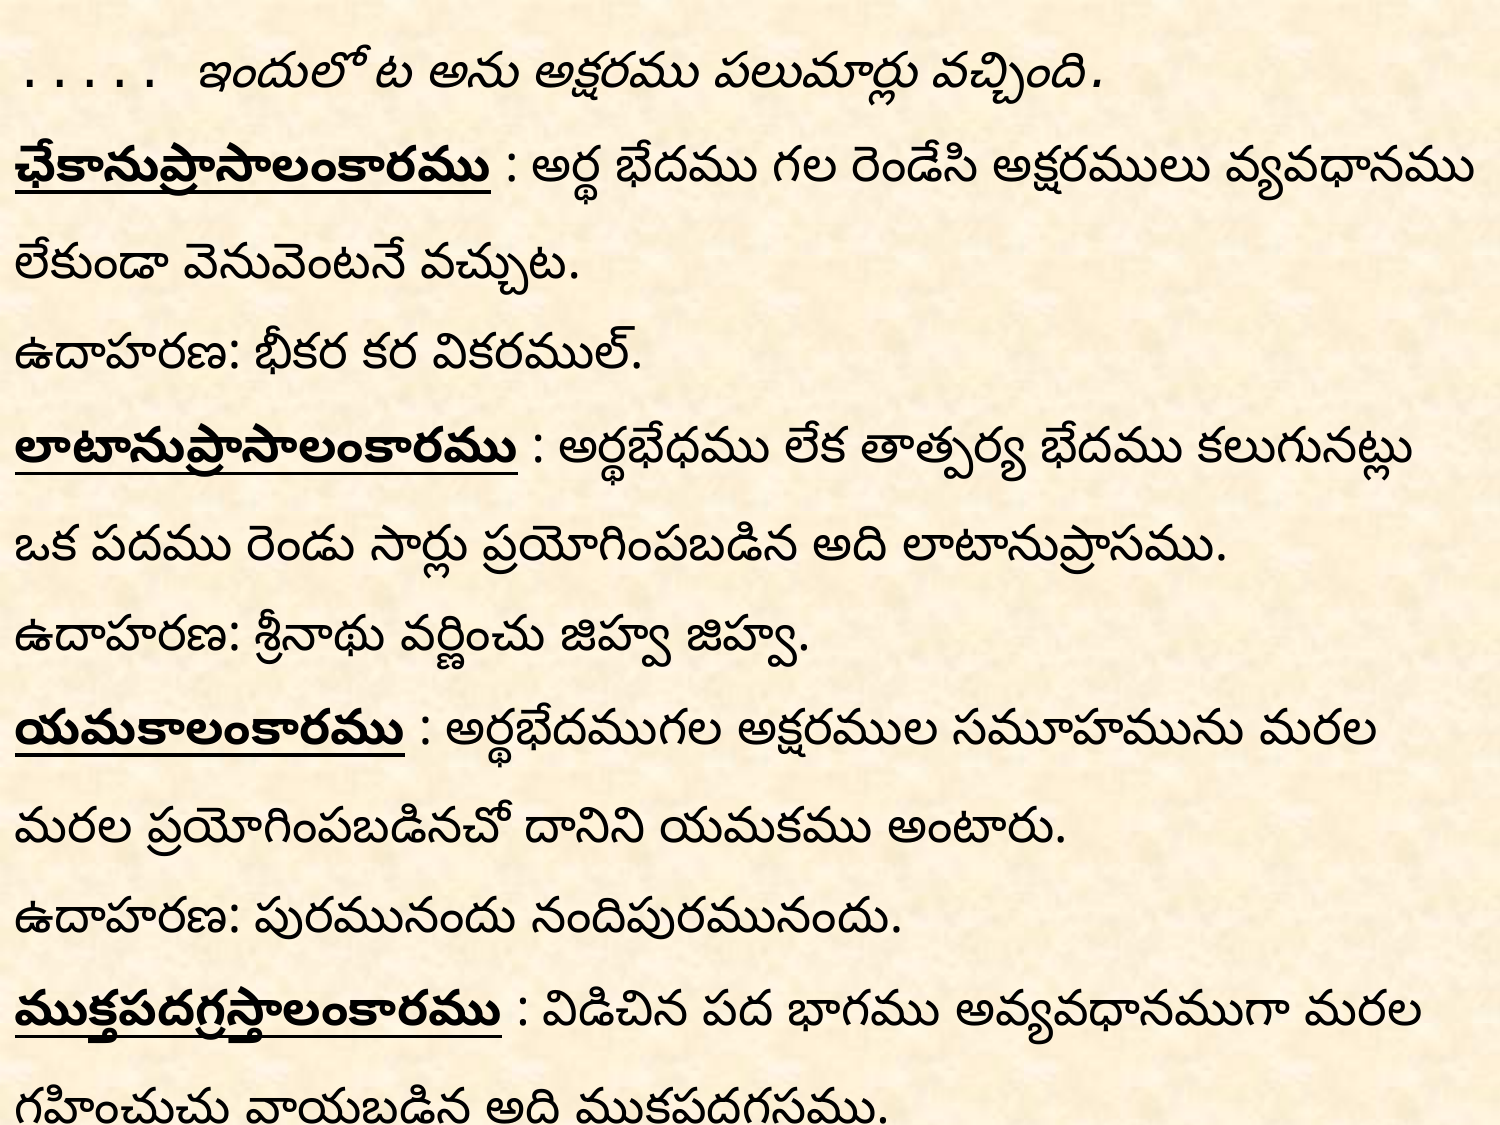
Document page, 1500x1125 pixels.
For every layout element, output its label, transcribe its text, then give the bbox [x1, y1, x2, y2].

text_box ..... ఇందులో ట అను అక్షరము పలుమార్లు వచ్చింది. ఛేకానుప్రాసాలంకారము : అర్థ భేదము గల రెండేసి అక్షరములు వ్యవధానము లేకుండా వెనువెంటనే వచ్చుట. ఉదాహరణ: భీకర కర వికరముల్. లాటానుప్రాసాలంకారము : అర్థభేధము లేక తాత్పర్య భేదము కలుగునట్లు ఒక పదము రెండు సార్లు ప్రయోగింపబడిన అది లాటానుప్రాసము. ఉదాహరణ: శ్రీనాథు వర్ణించు జిహ్వ జిహ్వ. యమకాలంకారము : అర్థభేదముగల అక్షరముల సమూహమును మరల మరల ప్రయోగింపబడినచో దానిని యమకము అంటారు. ఉదాహరణ: పురమునందు నందిపురమునందు. ముక్తపదగ్రస్తాలంకారము : విడిచిన పద భాగము అవ్యవధానముగా మరల గ్రహించుచు వ్రాయబడిన అది ముక్తపదగ్రస్తము. [0, 0, 1500, 1125]
